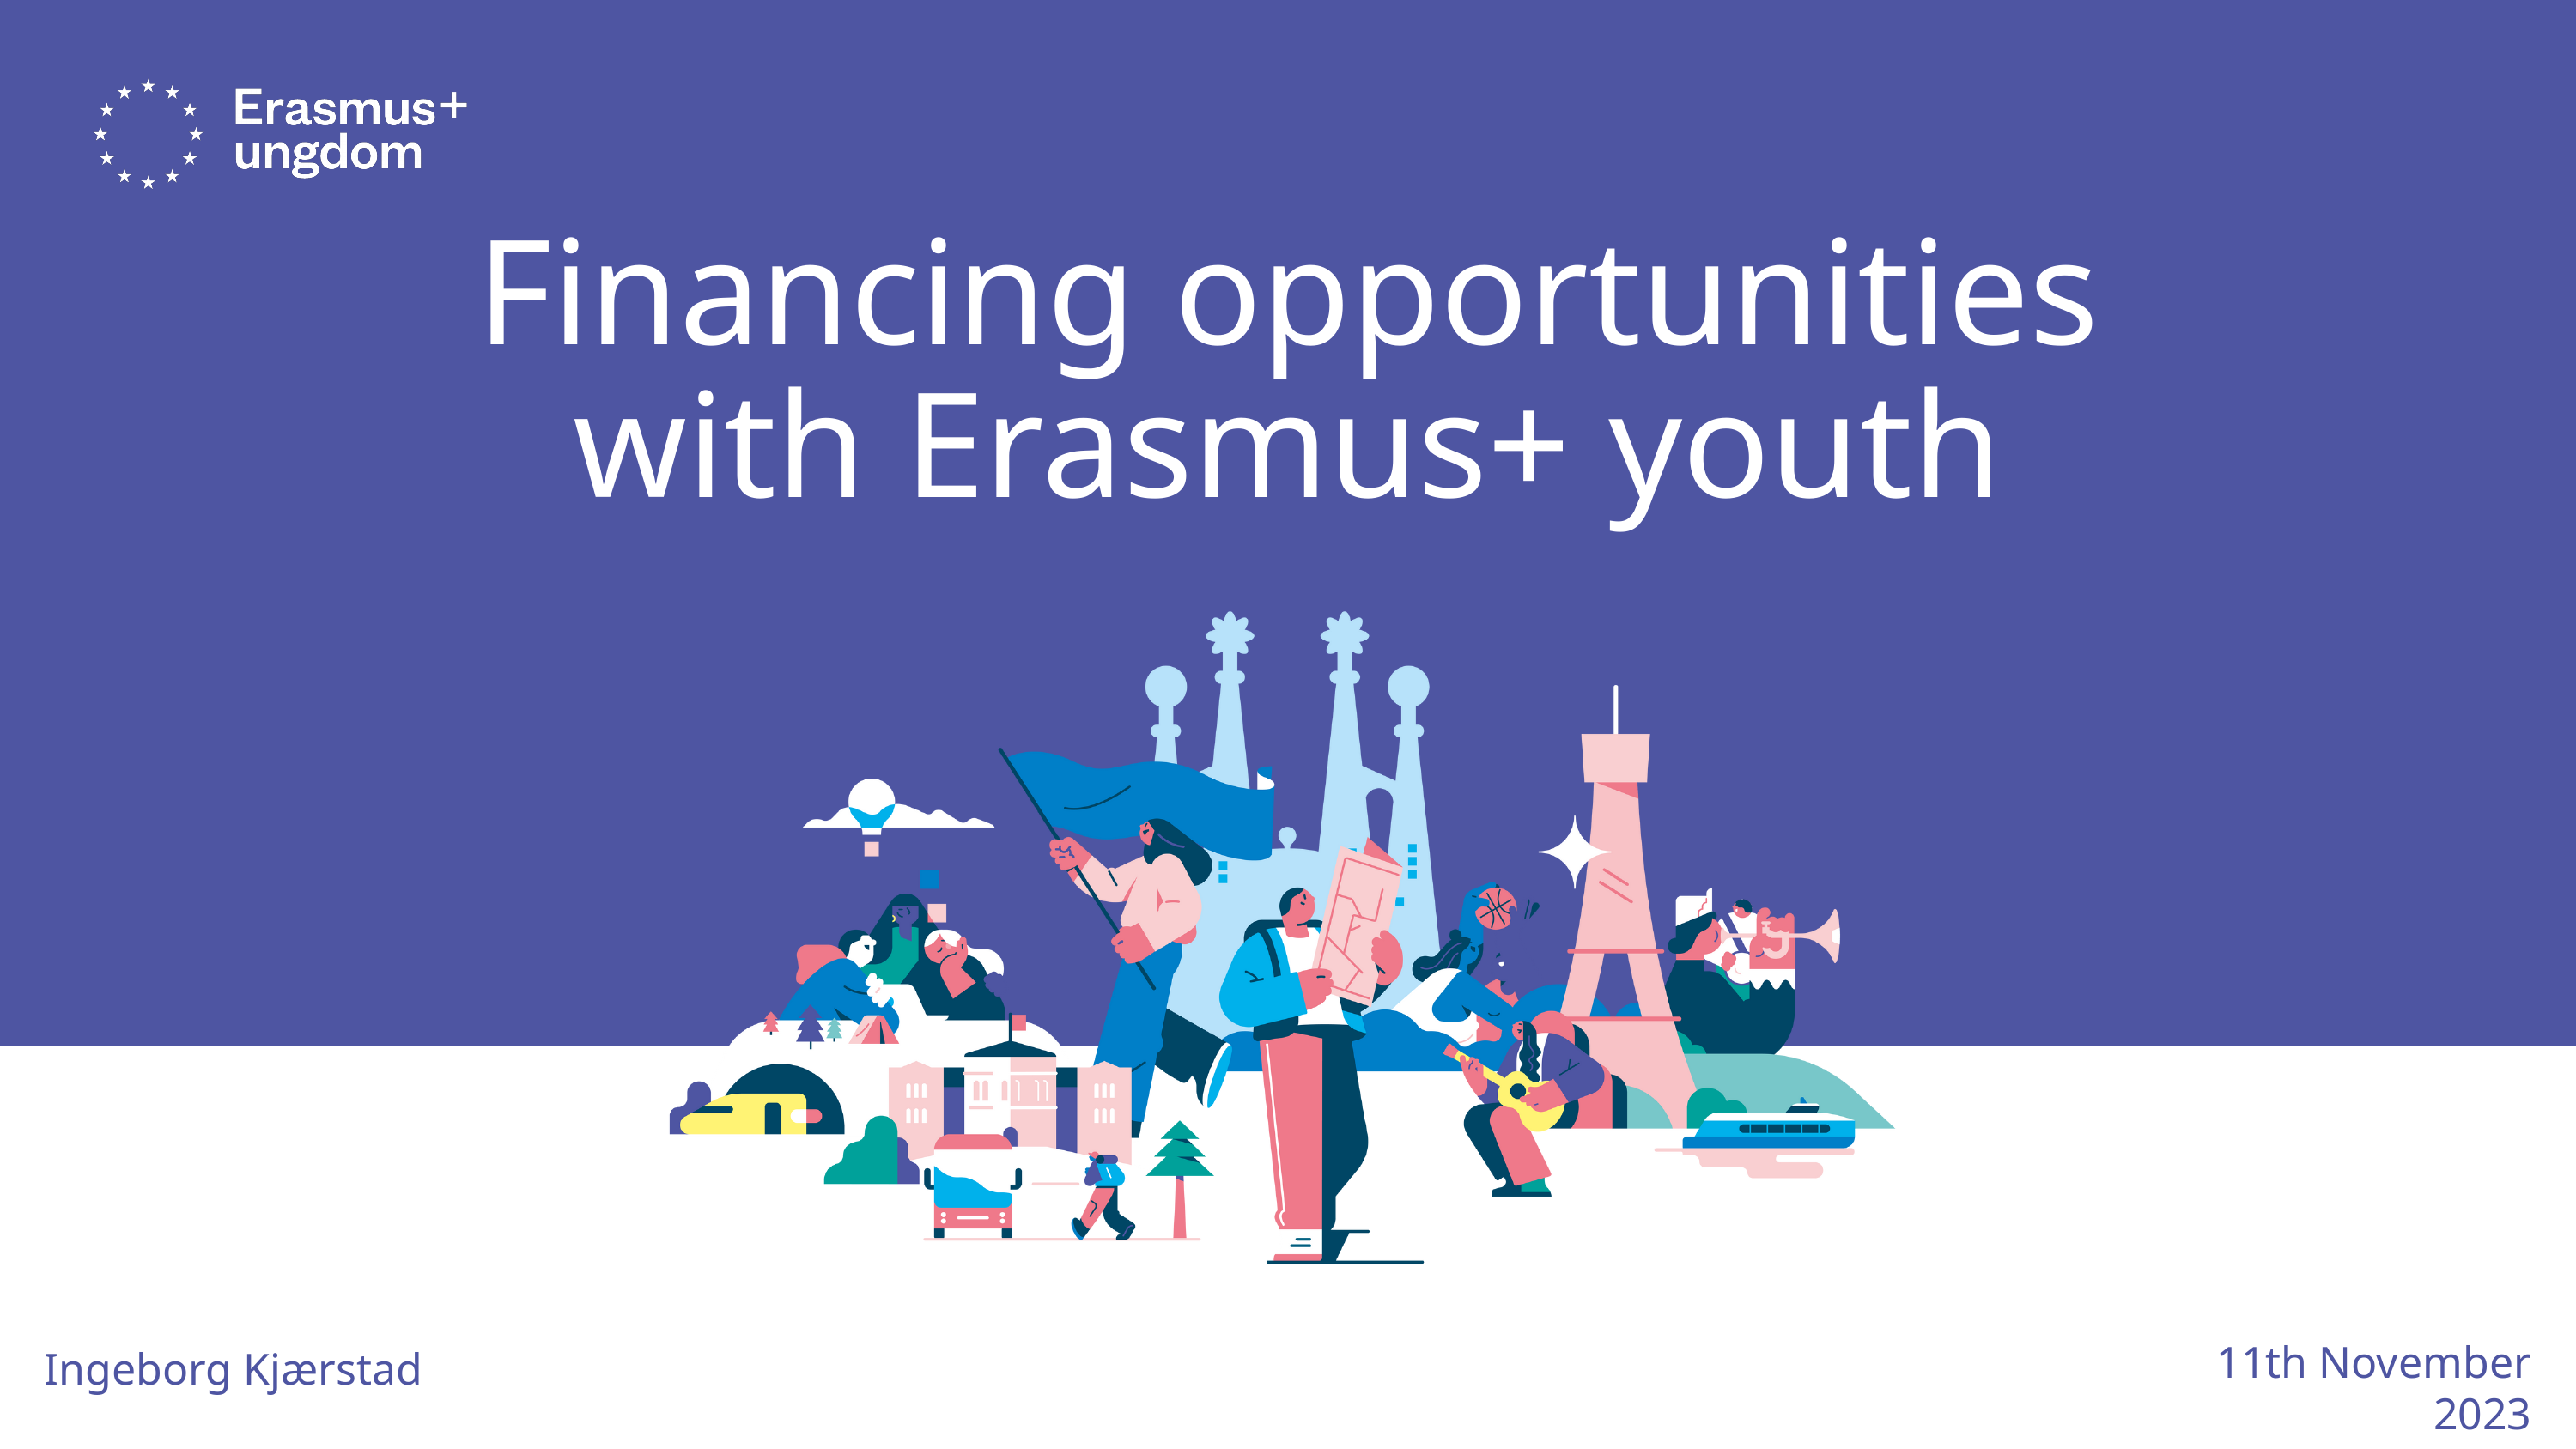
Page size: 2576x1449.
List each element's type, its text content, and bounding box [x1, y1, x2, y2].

text_box [80, 70, 480, 196]
text_box [598, 553, 1978, 1044]
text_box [0, 1046, 2576, 1449]
text_box Financing opportunities with Erasmus+ youth [465, 221, 2111, 527]
